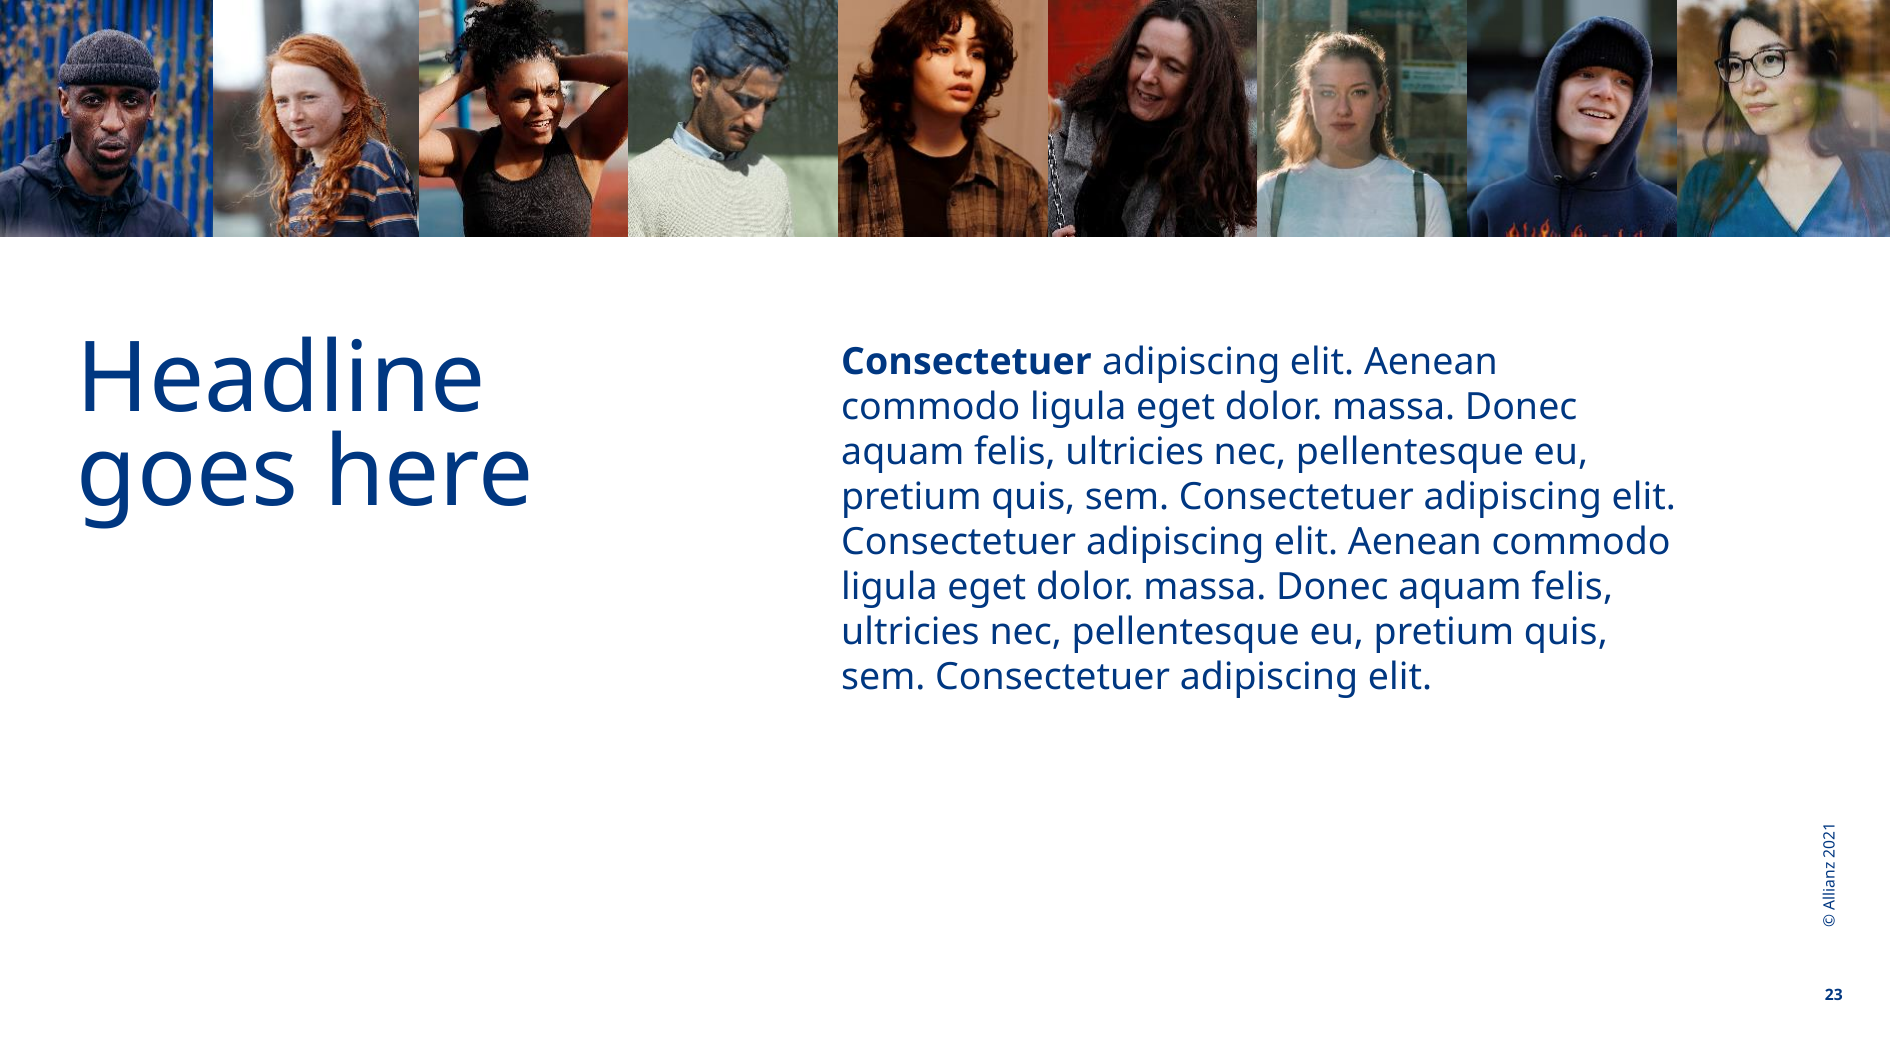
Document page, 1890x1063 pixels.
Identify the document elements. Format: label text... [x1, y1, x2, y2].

picture [0, 0, 1890, 237]
slide_number 23 [1812, 927, 1890, 1063]
text_box Consectetuer adipiscing elit. Aenean commodo ligula eget dolor. massa. Donec aquam felis, ultricies nec, pellentesque eu, pretium quis, sem. Consectetuer adipiscing elit. Consectetuer adipiscing elit. Aenean commodo ligula eget dolor. massa. Donec aquam felis, ultricies nec, pellentesque eu, pretium quis, sem. Consectetuer adipiscing elit. [841, 336, 1684, 928]
text_box Headline goes here [76, 336, 780, 928]
slide_number © Allianz 2021 [1812, 372, 1890, 927]
